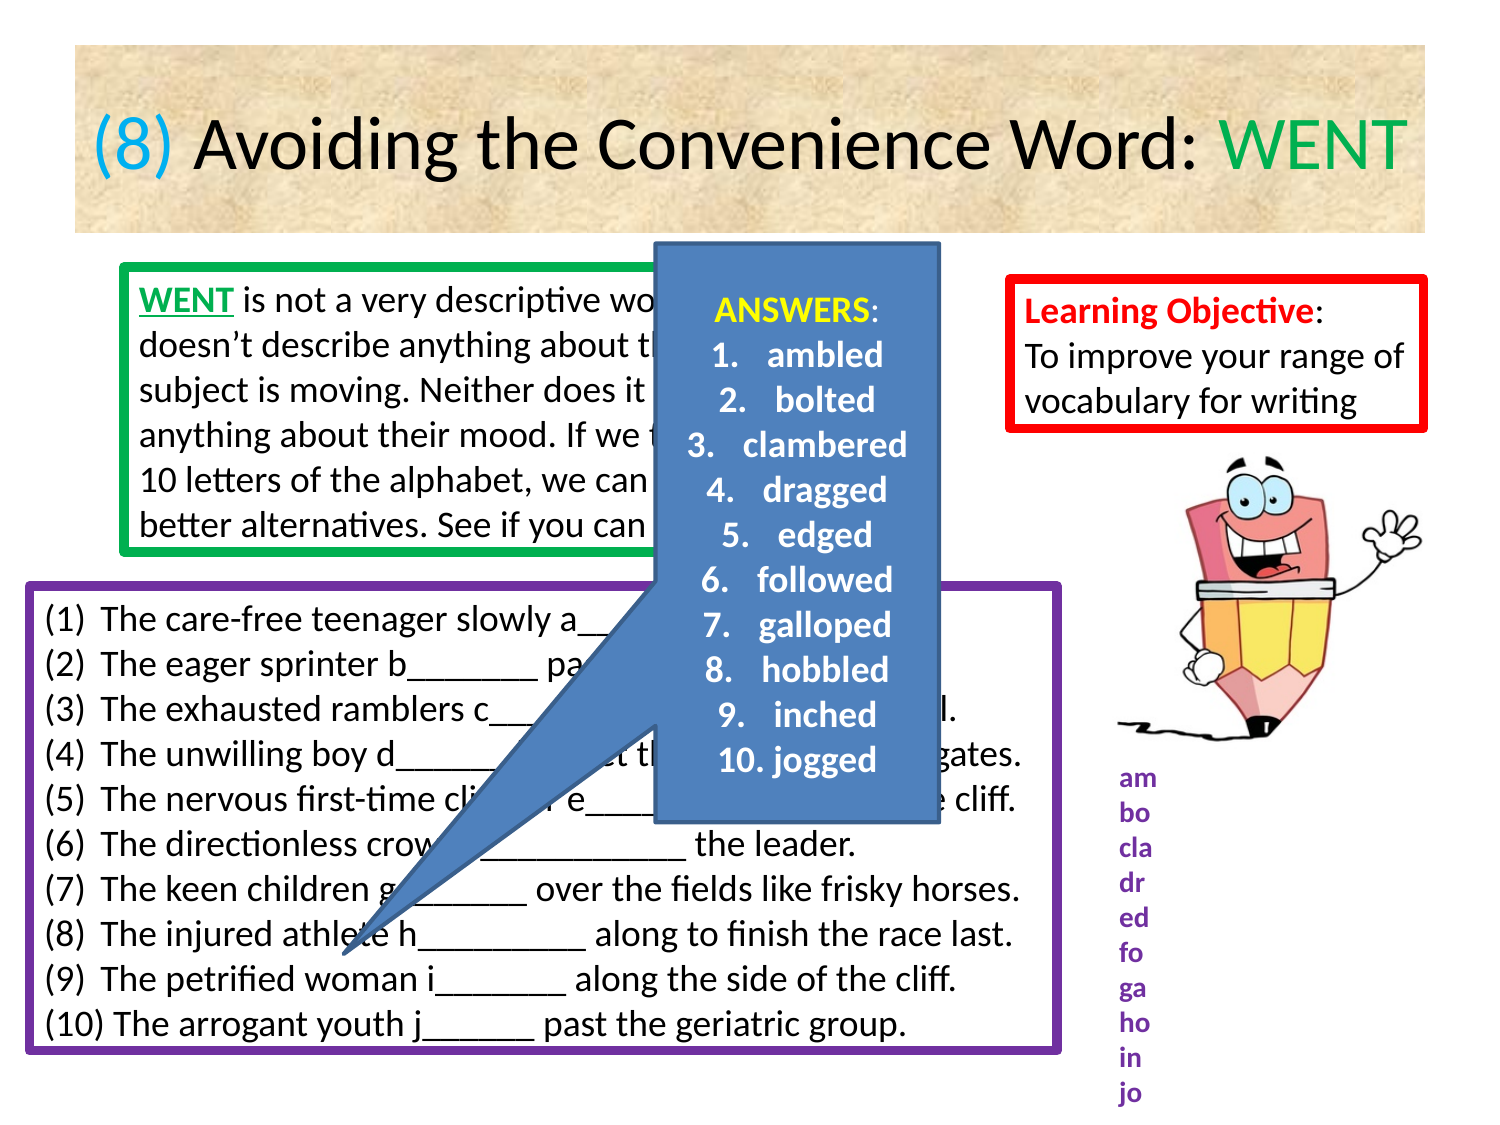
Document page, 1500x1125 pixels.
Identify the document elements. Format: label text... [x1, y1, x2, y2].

text_box ANSWERS: ambled bolted clambered dragged edged followed galloped hobbled inched jogged [341, 241, 942, 956]
text_box am bo cla dr ed fo ga ho in jo [1104, 759, 1436, 1125]
text_box The care-free teenager slowly a______ down the road. The eager sprinter b_______ past like lightning. The exhausted ramblers c___________ up the steep hill. The unwilling boy d______ his feet through the school gates. The nervous first-time climber e______ herself over the cliff. The directionless crowd f___________ the leader. The keen children g_______ over the fields like frisky horses. The injured athlete h_________ along to finish the race last. The petrified woman i_______ along the side of the cliff. The arrogant youth j______ past the geriatric group. [29, 586, 1058, 1051]
text_box Learning Objective: To improve your range of vocabulary for writing [1009, 278, 1424, 429]
picture [1104, 444, 1436, 752]
title (8) Avoiding the Convenience Word: WENT [75, 45, 1425, 233]
text_box WENT is not a very descriptive word as it doesn’t describe anything about the way the subject is moving. Neither does it tell us anything about their mood. If we take the first 10 letters of the alphabet, we can think of better alternatives. See if you can find them! [123, 267, 653, 552]
